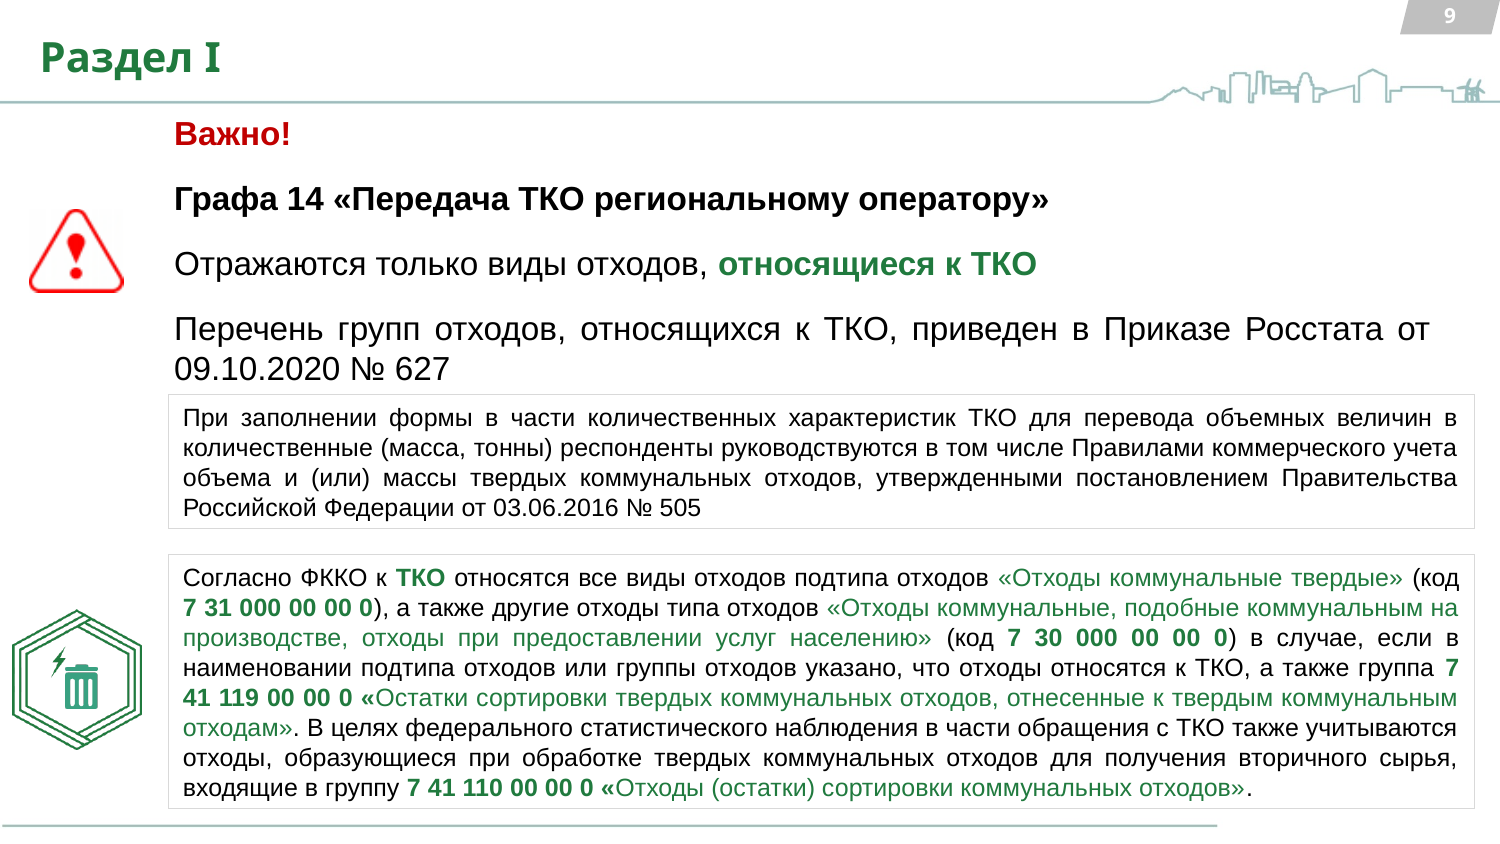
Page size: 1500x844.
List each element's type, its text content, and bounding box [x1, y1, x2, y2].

text_box Раздел I [24, 23, 236, 89]
text_box 8 [1400, 0, 1500, 35]
text_box Согласно ФККО к ТКО относятся все виды отходов подтипа отходов «Отходы коммунальные твердые» (код 7 31 000 00 00 0), а также другие отходы типа отходов «Отходы коммунальные, подобные коммунальным на производстве, отходы при предоставлении услуг населению» (код 7 30 000 00 00 0) в случае, если в наименовании подтипа отходов или группы отходов указано, что отходы относятся к ТКО, а также группа 7 41 119 00 00 0 «Остатки сортировки твердых коммунальных отходов, отнесенные к твердым коммунальным отходам». В целях федерального статистического наблюдения в части обращения с ТКО также учитываются отходы, образующиеся при обработке твердых коммунальных отходов для получения вторичного сырья, входящие в группу 7 41 110 00 00 0 «Отходы (остатки) сортировки коммунальных отходов». [168, 554, 1475, 809]
text_box Важно! Графа 14 «Передача ТКО региональному оператору» Отражаются только виды отходов, относящиеся к ТКО Перечень групп отходов, относящихся к ТКО, приведен в Приказе Росстата от 09.10.2020 № 627 [159, 104, 1447, 395]
picture [0, 0, 1500, 844]
text_box При заполнении формы в части количественных характеристик ТКО для перевода объемных величин в количественные (масса, тонны) респонденты руководствуются в том числе Правилами коммерческого учета объема и (или) массы твердых коммунальных отходов, утвержденными постановлением Правительства Российской Федерации от 03.06.2016 № 505 [168, 394, 1475, 529]
